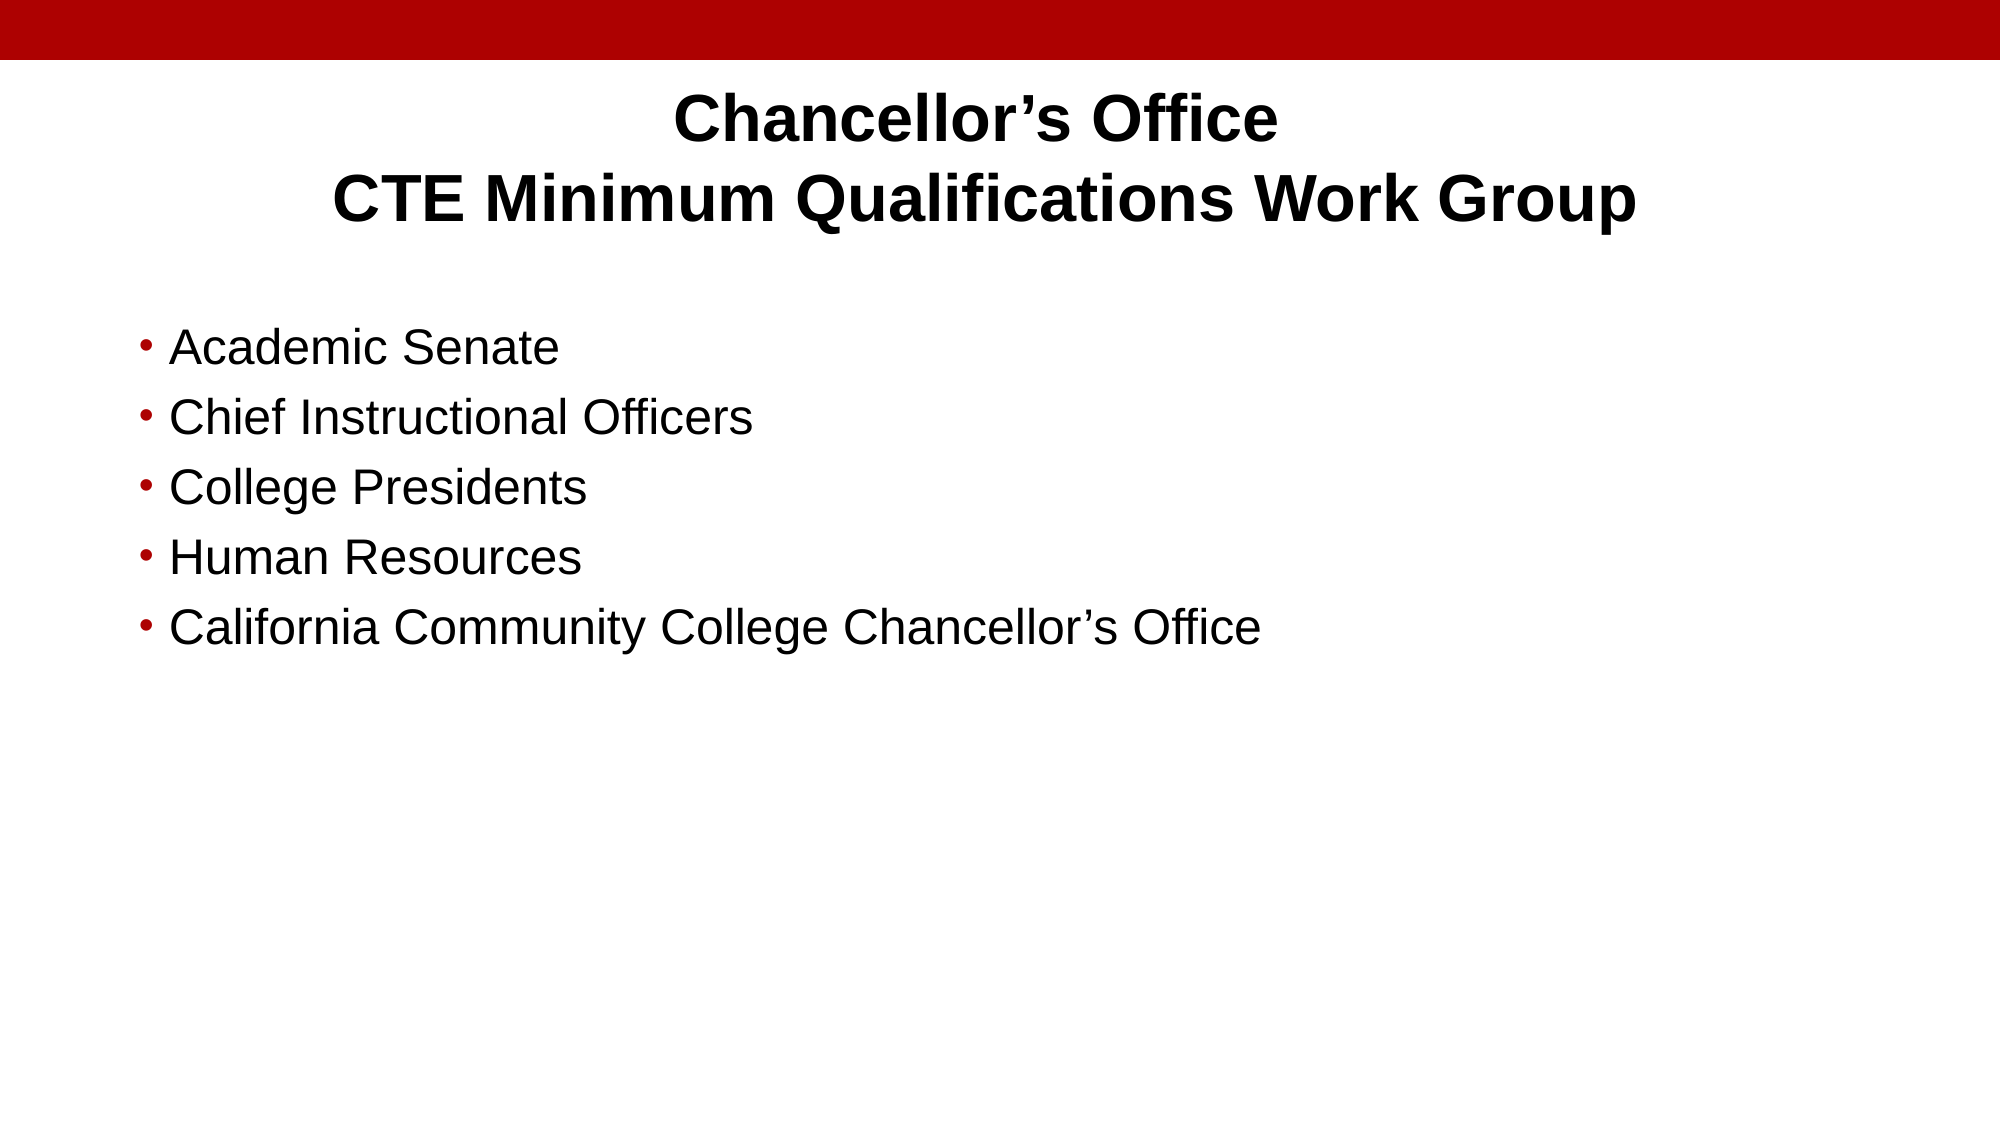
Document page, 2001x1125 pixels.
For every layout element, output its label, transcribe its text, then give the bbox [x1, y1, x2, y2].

list Chancellor’s Office CTE Minimum Qualifications Work Group Academic Senate Chief Instructional Officers College Presidents Human Resources California Community College Chancellor’s Office [123, 67, 1849, 781]
